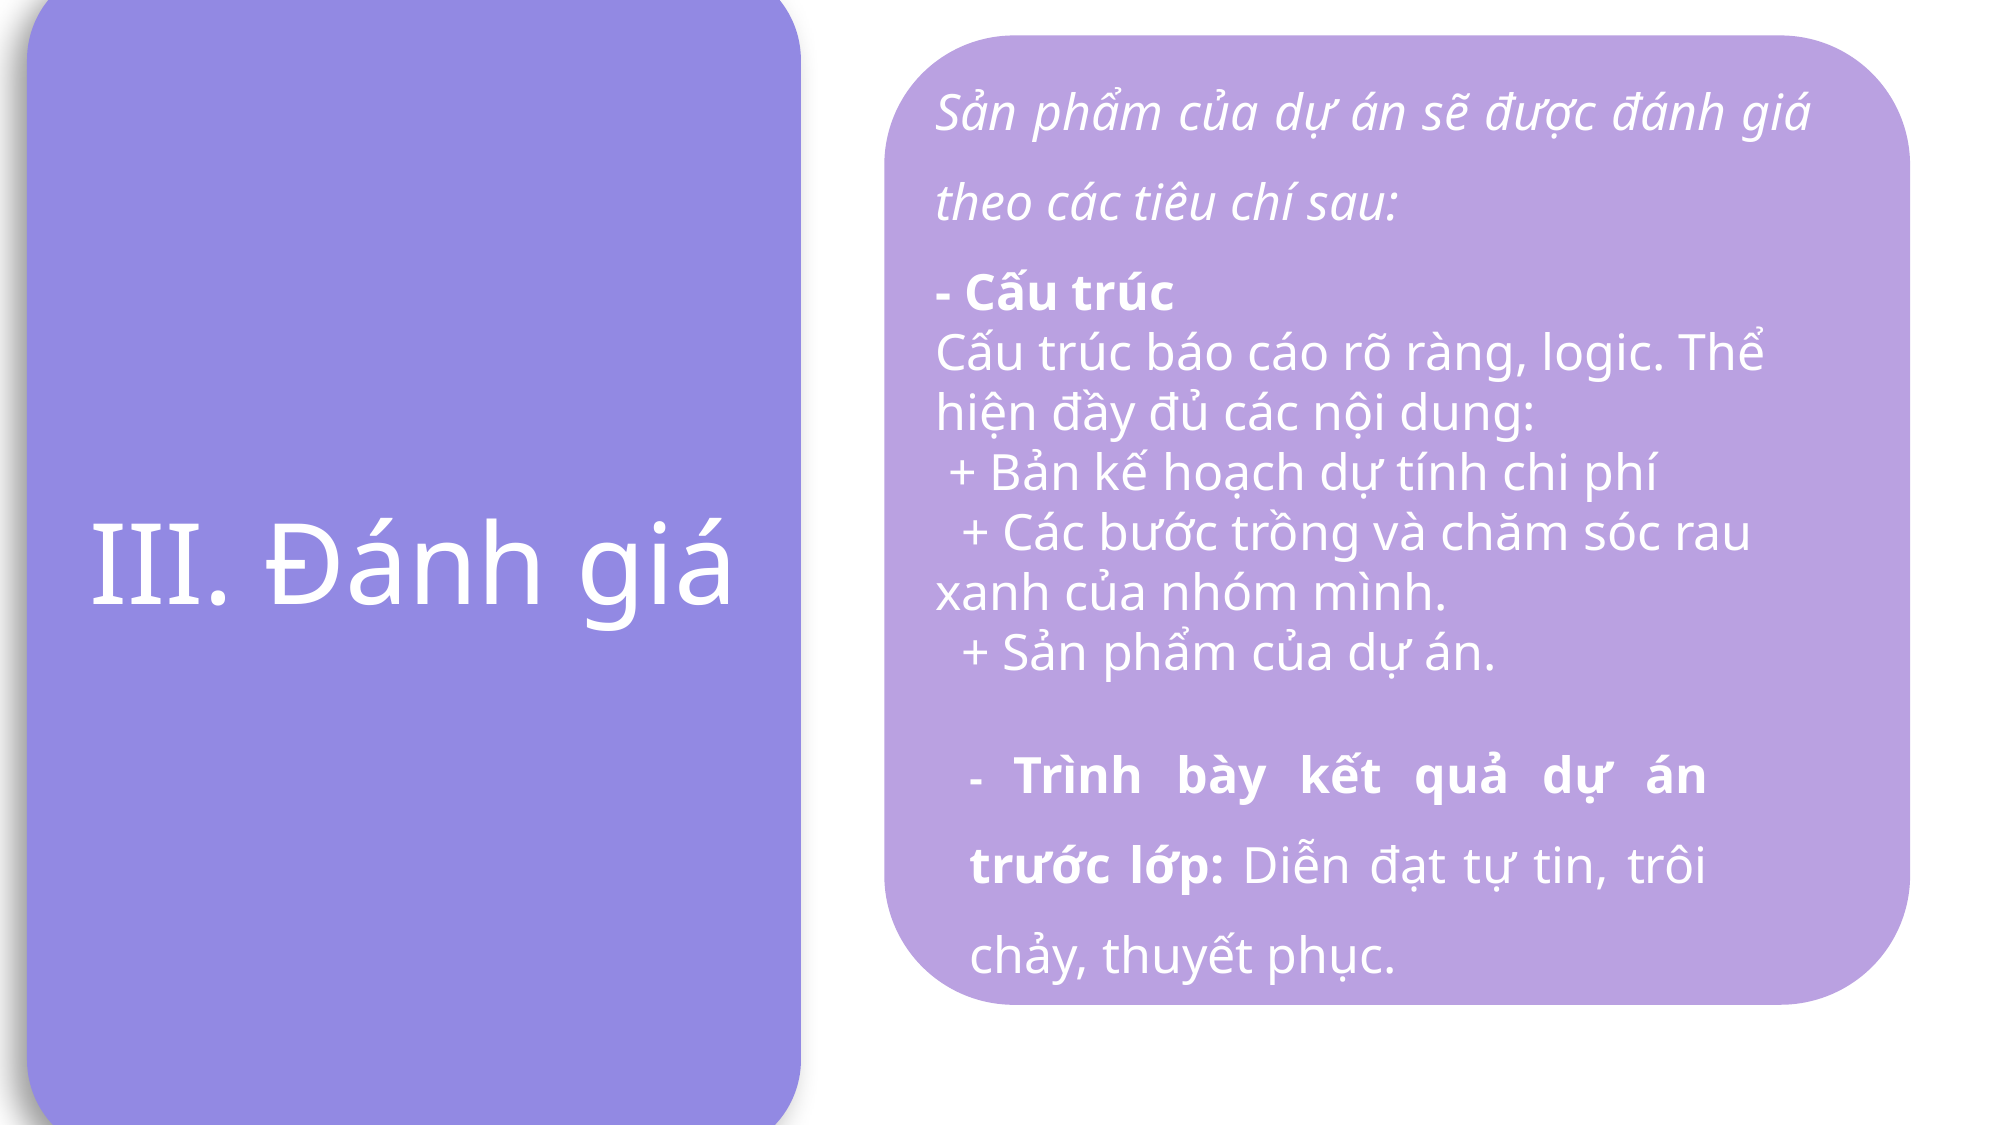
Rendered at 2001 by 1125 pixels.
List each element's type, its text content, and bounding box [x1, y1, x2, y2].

text_box [970, 34, 1825, 42]
text_box III. Đánh giá [25, 0, 802, 1125]
text_box Sản phẩm của dự án sẽ được đánh giá theo các tiêu chí sau: - Cấu trúc Cấu trúc báo cáo rõ ràng, logic. Thể hiện đầy đủ các nội dung: + Bản kế hoạch dự tính chi phí + Các bước trồng và chăm sóc rau xanh của nhóm mình. + Sản phẩm của dự án. [920, 42, 1828, 748]
text_box - Trình bày kết quả dự án trước lớp: Diễn đạt tự tin, trôi chảy, thuyết phục. [954, 706, 1724, 991]
text_box [883, 43, 1912, 1006]
